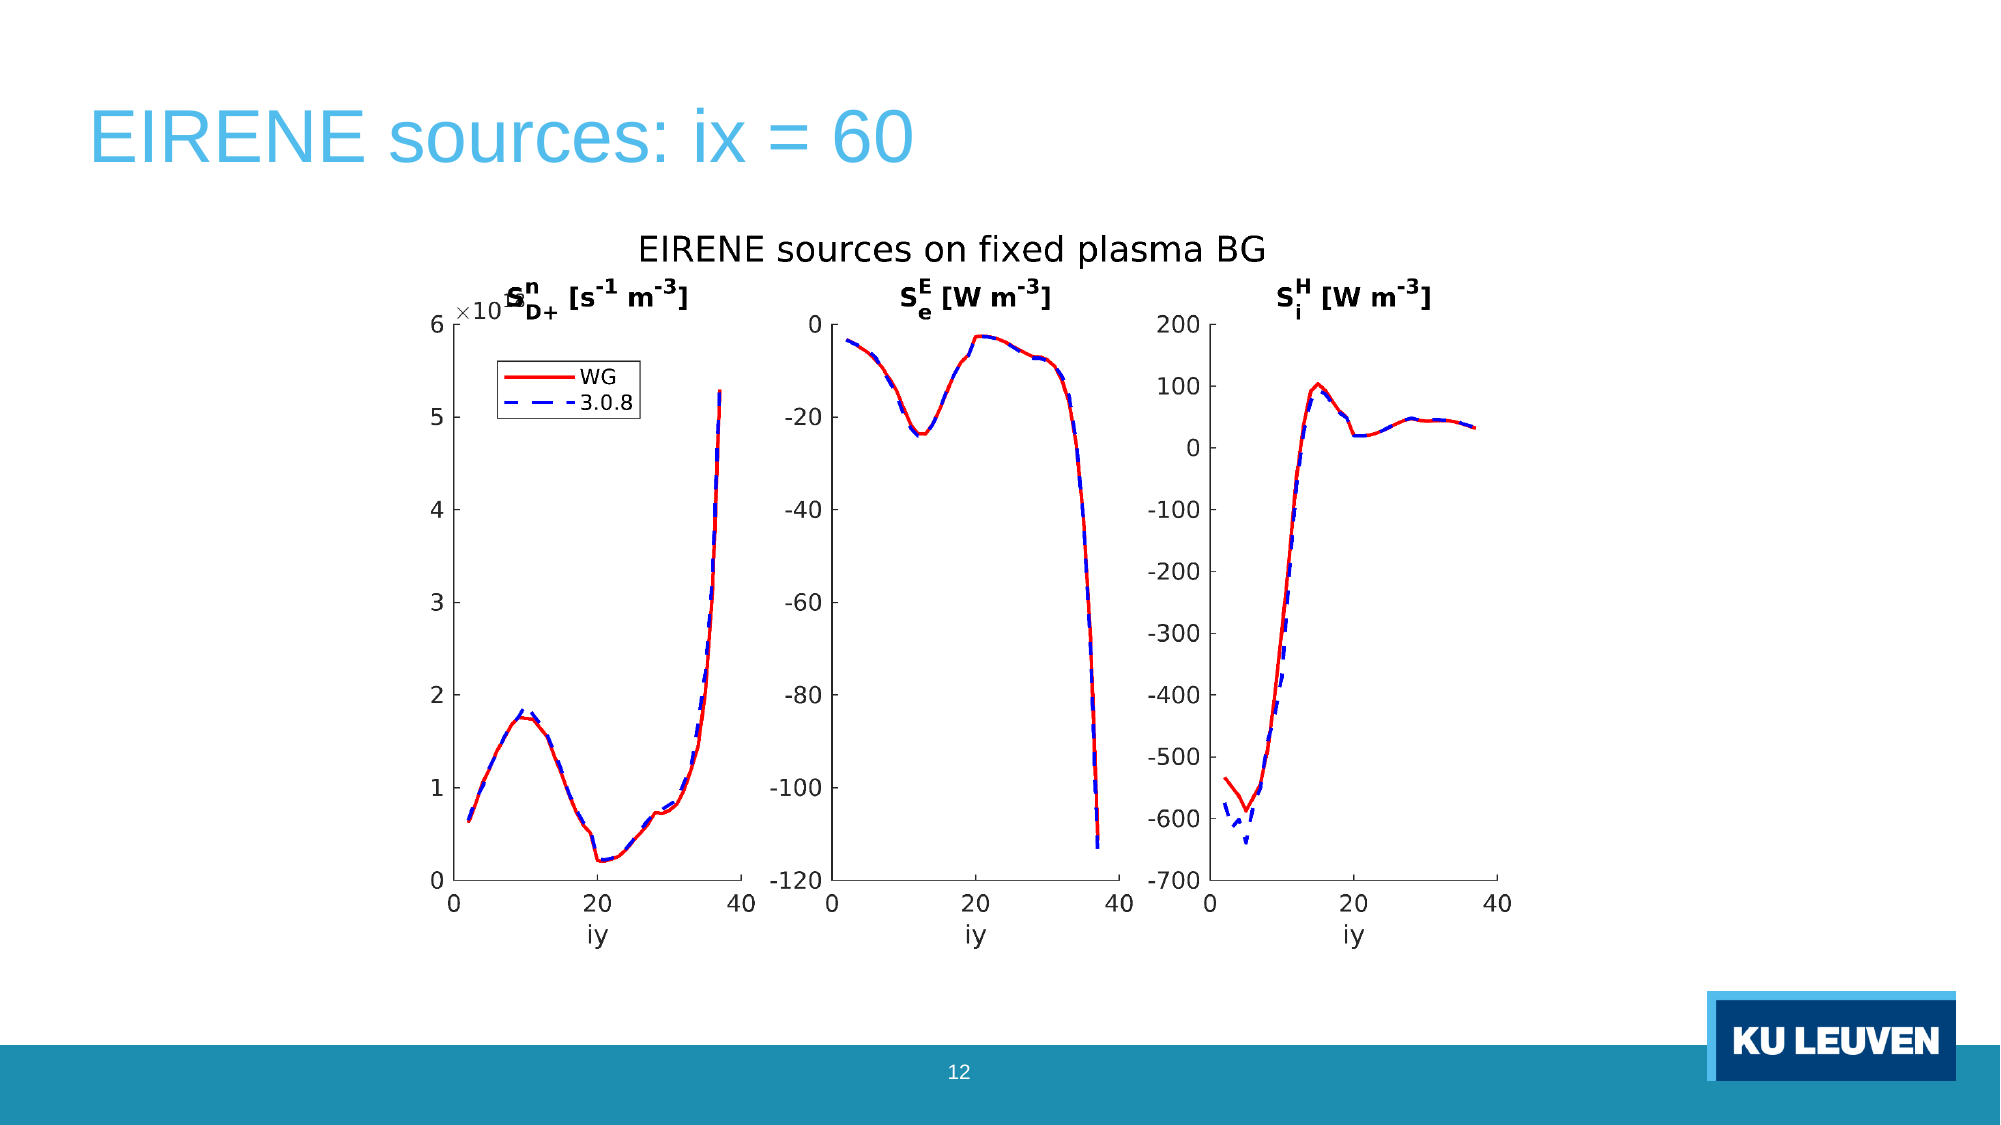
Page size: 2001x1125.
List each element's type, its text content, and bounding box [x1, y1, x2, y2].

picture [1707, 991, 1956, 1081]
slide_number 12 [765, 1058, 971, 1106]
picture [427, 231, 1514, 952]
title EIRENE sources: ix = 60 [88, 29, 1956, 178]
